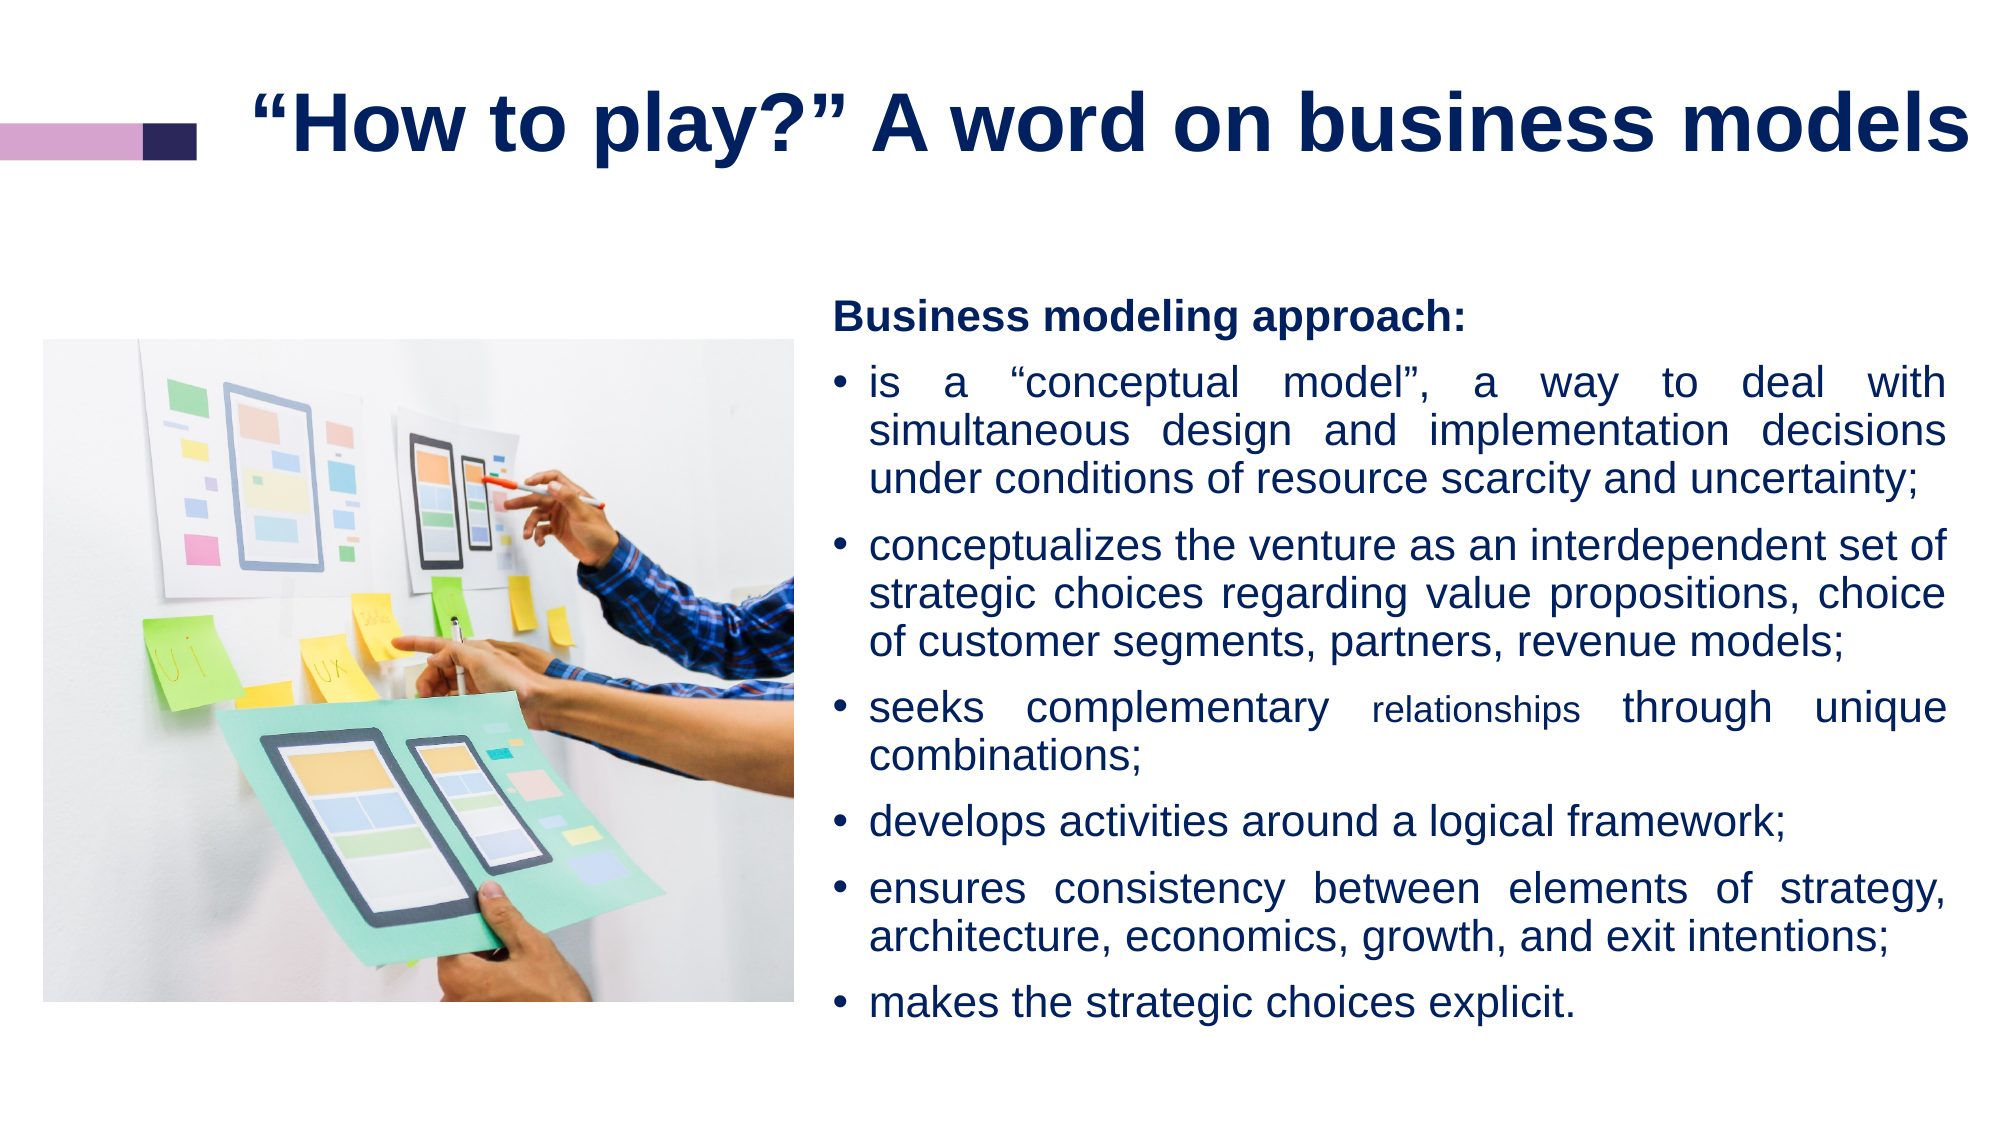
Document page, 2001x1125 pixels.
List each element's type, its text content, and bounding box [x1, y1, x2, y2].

title “How to play?” A word on business models [234, 15, 2000, 233]
list Business modeling approach: is a “conceptual model”, a way to deal with simultaneous design and implementation decisions under conditions of resource scarcity and uncertainty; conceptualizes the venture as an interdependent set of strategic choices regarding value propositions, choice of customer segments, partners, revenue models; seeks complementary relationships through unique combinations; develops activities around a logical framework; ensures consistency between elements of strategy, architecture, economics, growth, and exit intentions; makes the strategic choices explicit. [817, 285, 1964, 1056]
picture [43, 339, 794, 1002]
